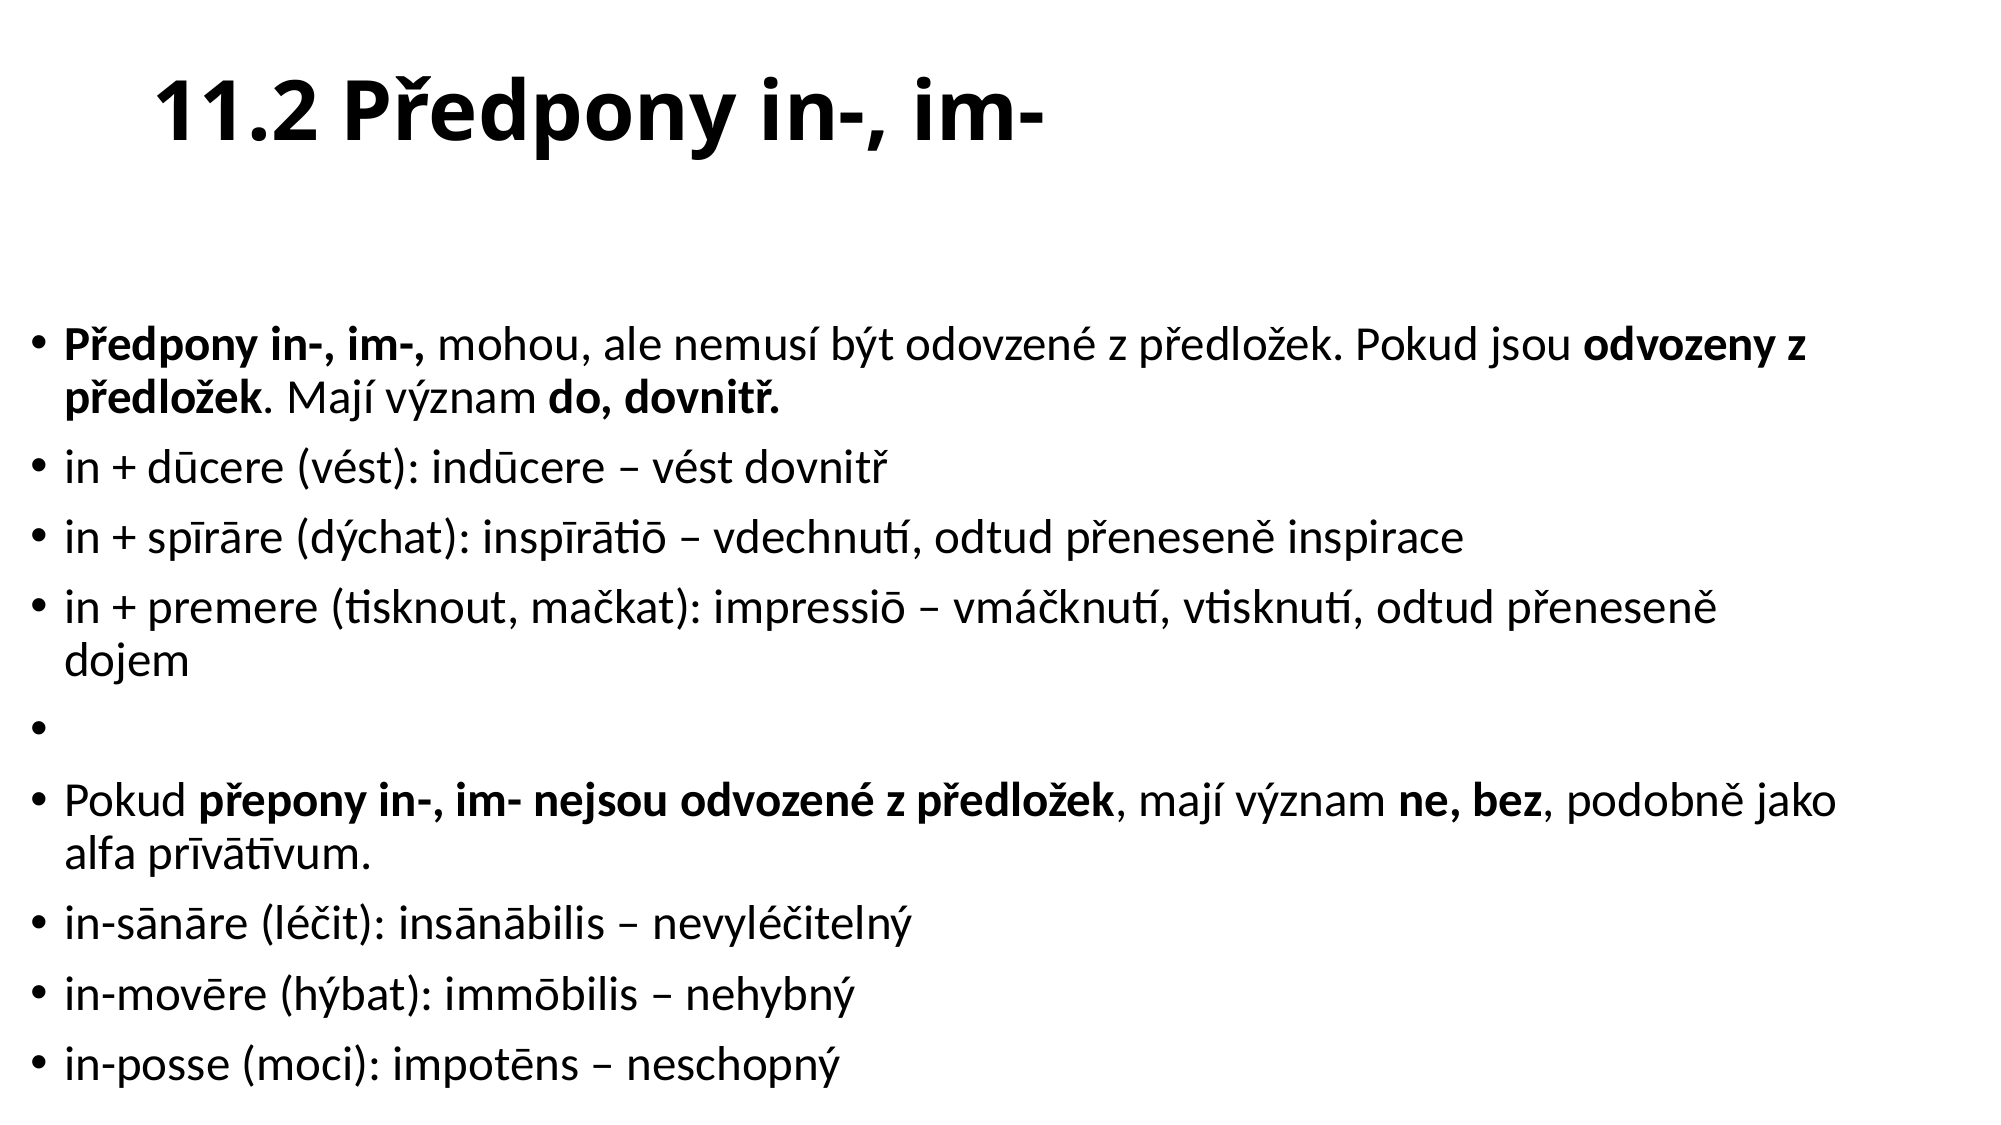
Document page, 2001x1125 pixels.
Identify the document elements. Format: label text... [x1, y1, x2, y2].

list Předpony in-, im-, mohou, ale nemusí být odovzené z předložek. Pokud jsou odvozeny z předložek. Mají význam do, dovnitř. in + dūcere (vést): indūcere – vést dovnitř in + spīrāre (dýchat): inspīrātiō – vdechnutí, odtud přeneseně inspirace in + premere (tisknout, mačkat): impressiō – vmáčknutí, vtisknutí, odtud přeneseně dojem Pokud přepony in-, im- nejsou odvozené z předložek, mají význam ne, bez, podobně jako alfa prīvātīvum. in-sānāre (léčit): insānābilis – nevyléčitelný in-movēre (hýbat): immōbilis – nehybný in-posse (moci): impotēns – neschopný [15, 234, 1863, 1102]
title 11.2 Předpony in-, im- [137, 59, 1863, 234]
